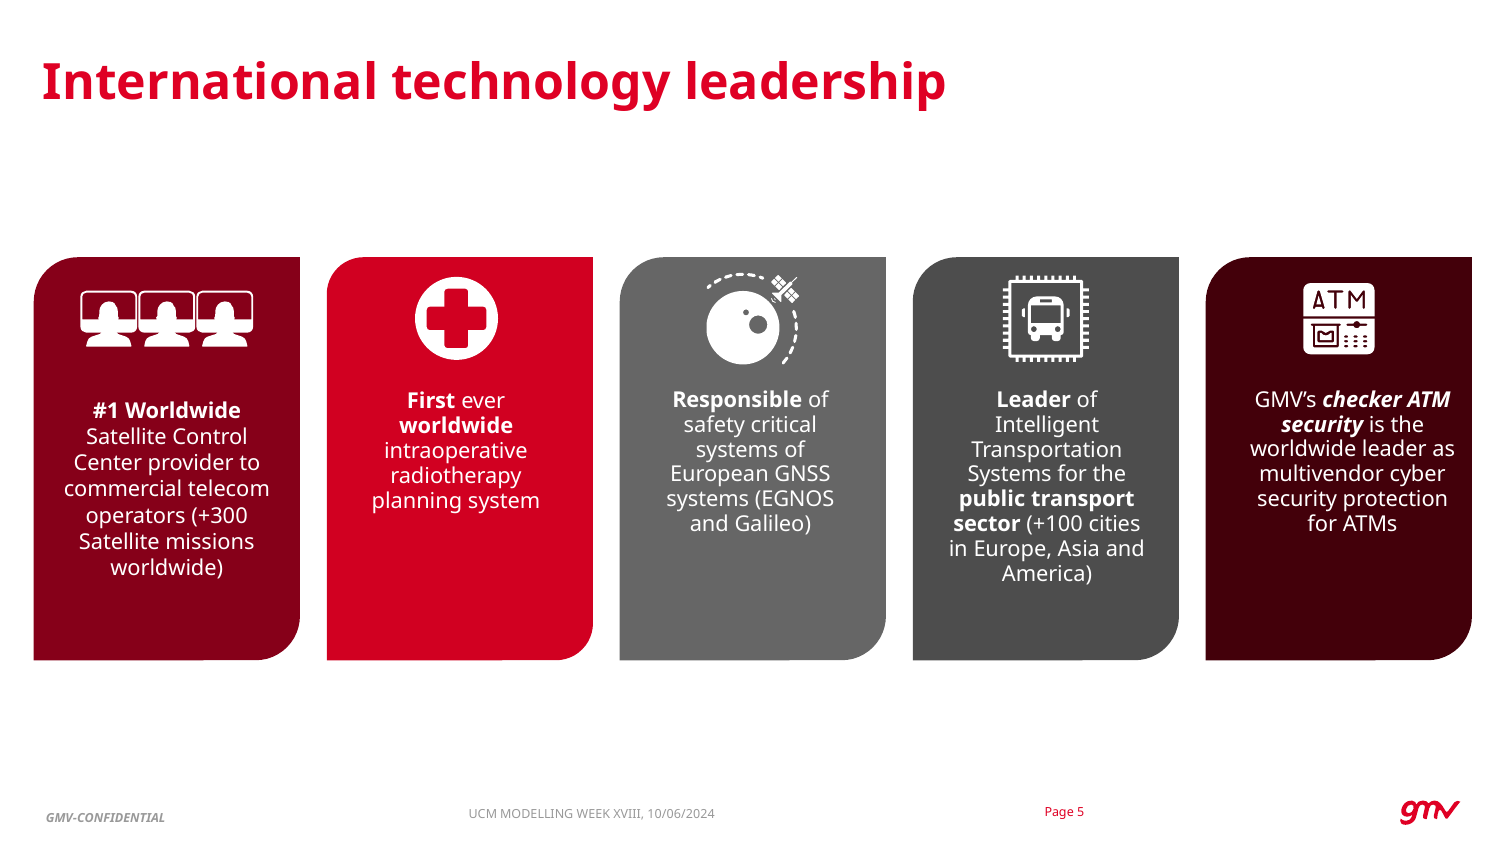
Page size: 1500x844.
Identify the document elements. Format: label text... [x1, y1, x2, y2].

text_box [326, 256, 594, 661]
picture [1303, 283, 1375, 355]
text_box International technology leadership [28, 51, 1135, 122]
picture [1002, 275, 1090, 362]
text_box Responsible of safety critical systems of European GNSS systems (EGNOS and Galileo) [650, 380, 865, 601]
text_box [33, 256, 301, 661]
picture [414, 276, 499, 361]
text_box [619, 256, 887, 661]
text_box GMV’s checker ATM security is the worldwide leader as multivendor cyber security protection for ATMs [1248, 380, 1472, 544]
picture [706, 272, 800, 365]
picture [80, 290, 254, 347]
text_box First ever worldwide intraoperative radiotherapy planning system [355, 381, 572, 577]
text_box #1 Worldwide Satellite Control Center provider to commercial telecom operators (+300 Satellite missions worldwide) [55, 389, 293, 630]
text_box [1205, 256, 1473, 661]
text_box [912, 256, 1180, 661]
text_box Leader of Intelligent Transportation Systems for the public transport sector (+100 cities in Europe, Asia and America) [946, 380, 1163, 651]
